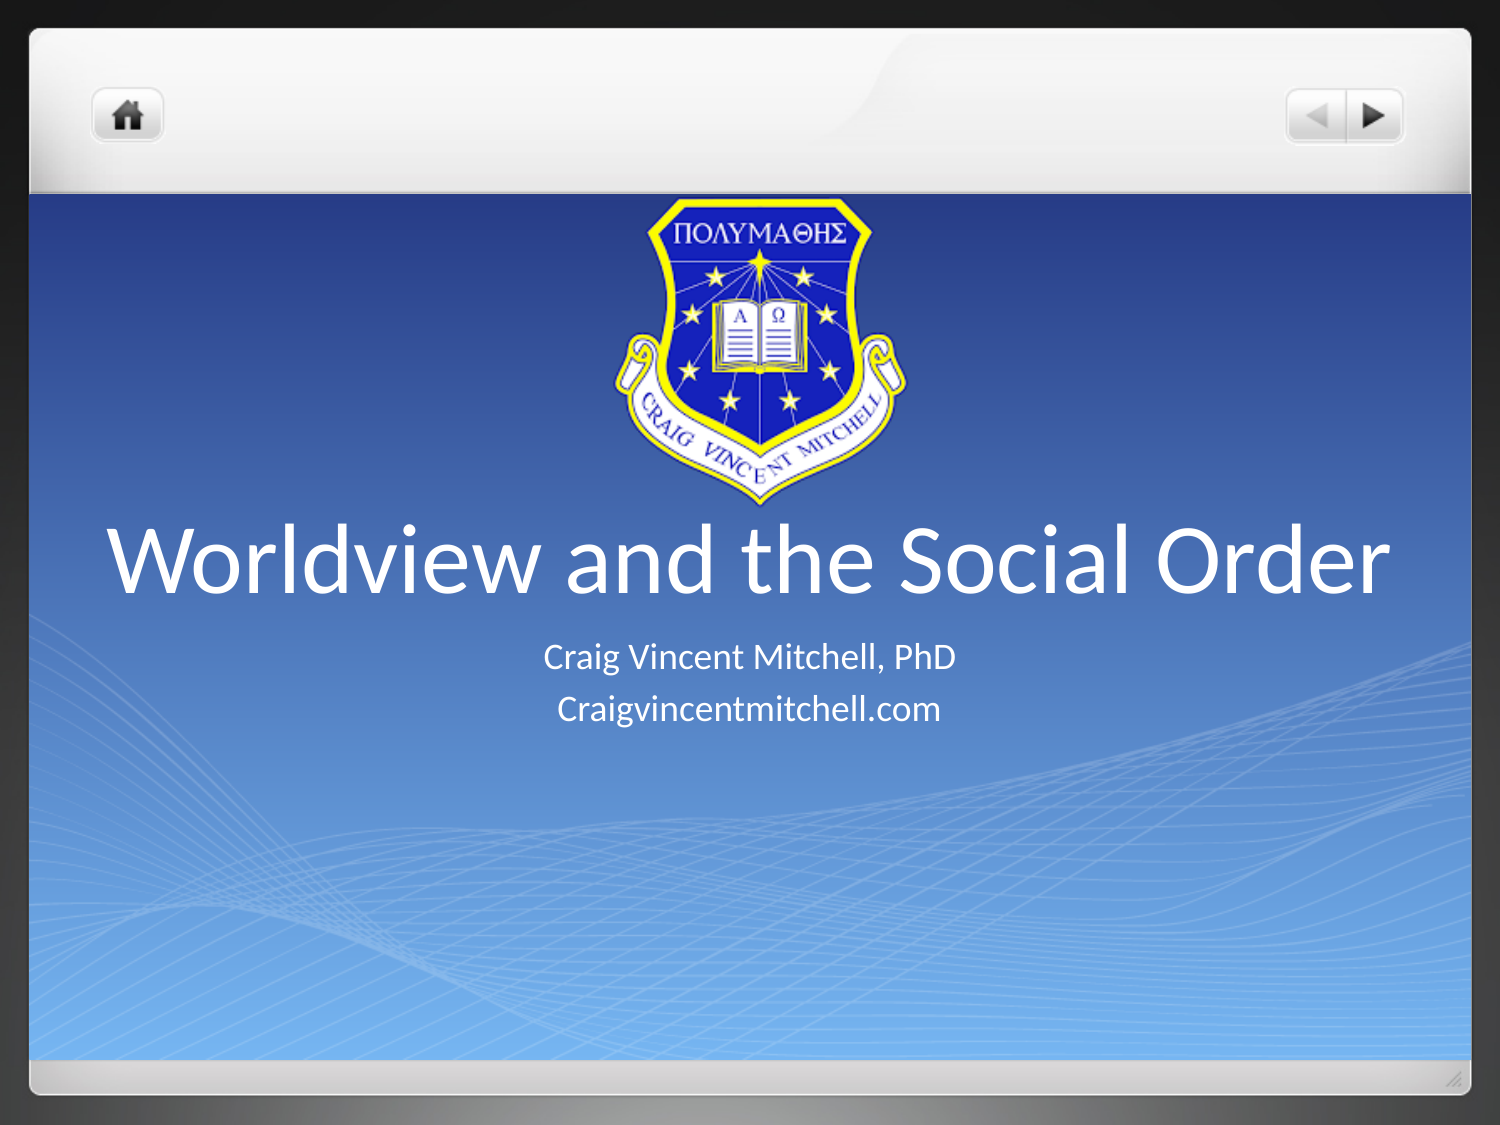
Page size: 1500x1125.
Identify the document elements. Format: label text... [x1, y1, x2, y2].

picture [0, 0, 1500, 1125]
title Worldview and the Social Order [68, 355, 1432, 622]
subtitle Craig Vincent Mitchell, PhD Craigvincentmitchell.com [68, 624, 1432, 749]
